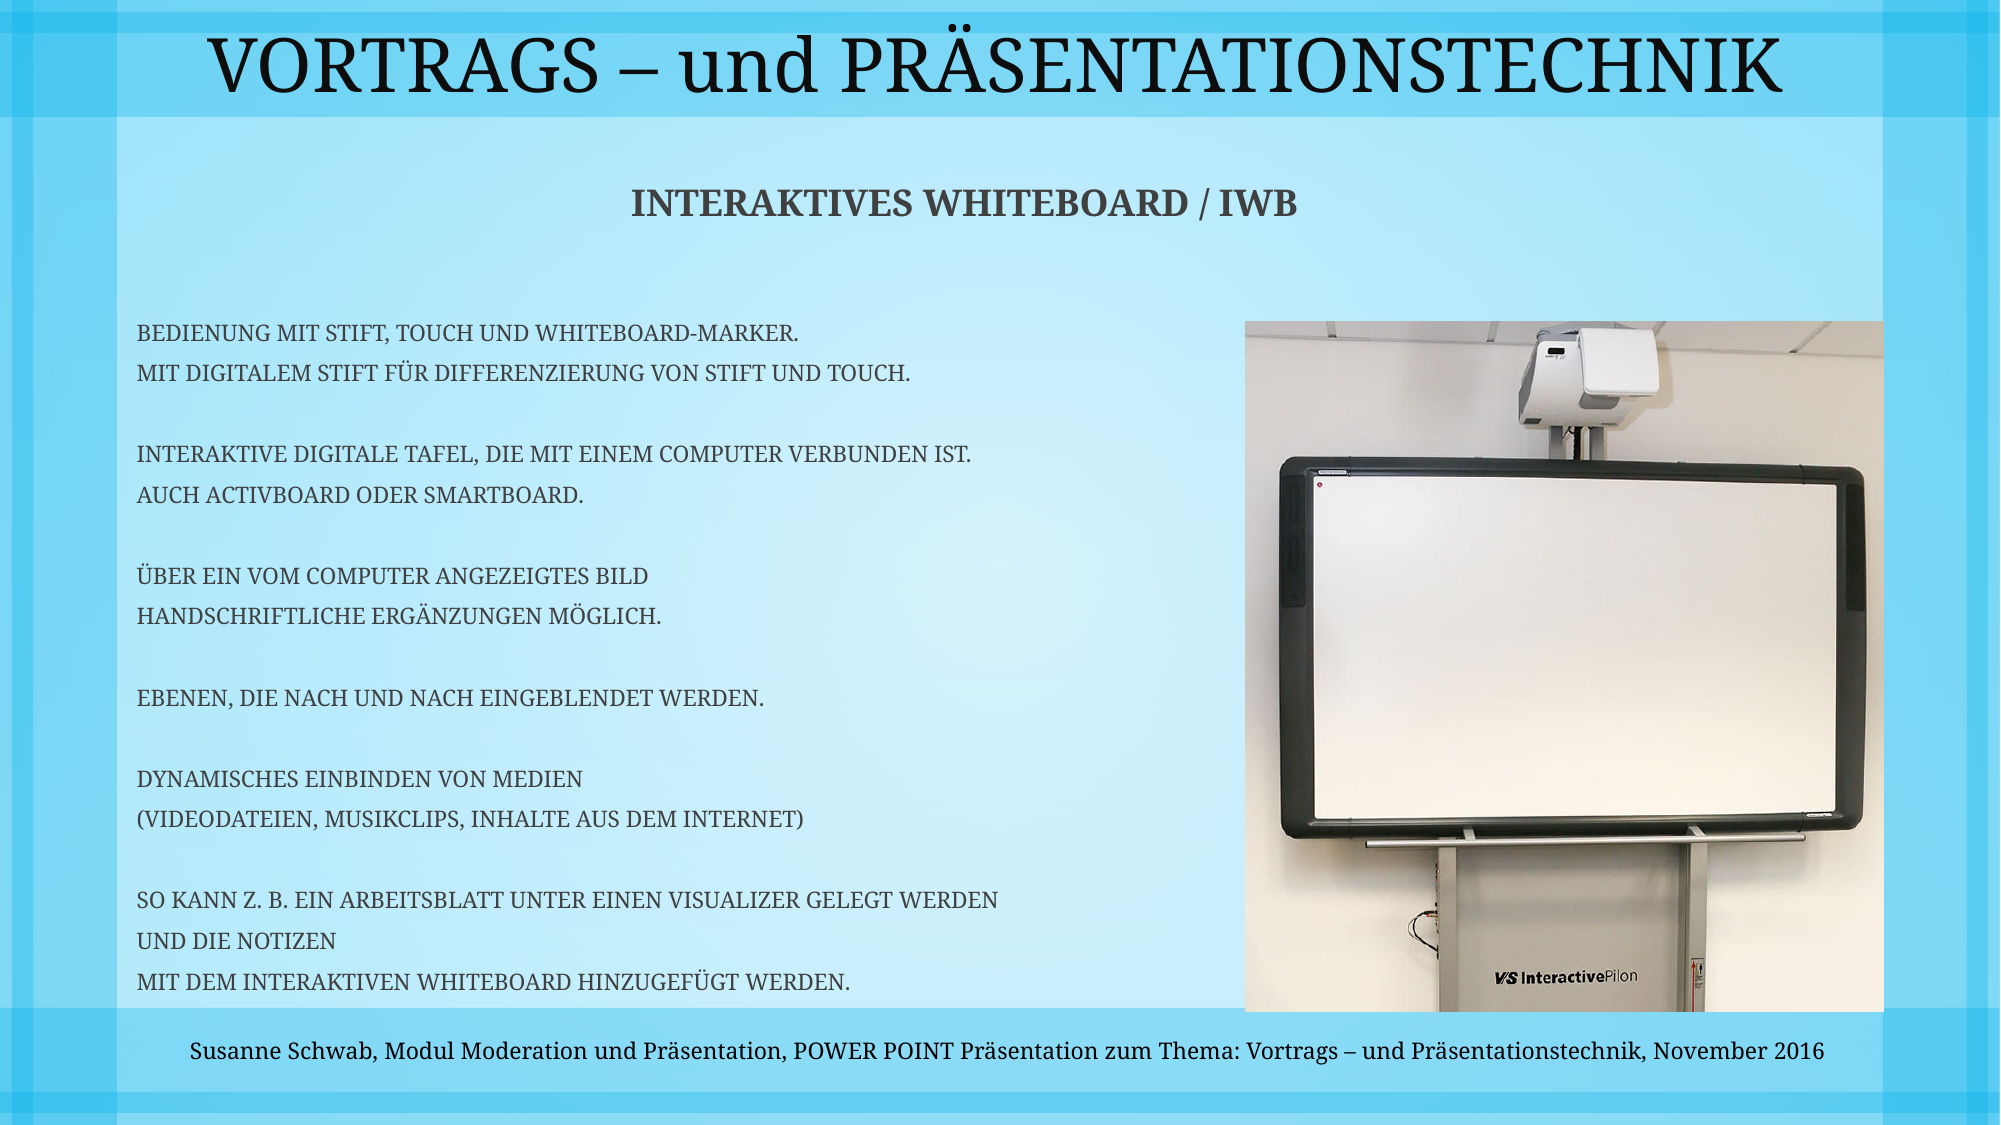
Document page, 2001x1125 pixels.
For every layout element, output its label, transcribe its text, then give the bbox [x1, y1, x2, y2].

subtitle INTERAKTIVES WHITEBOARD / IWB Bedienung mit Stift, Touch und Whiteboard-Marker. Mit digitalem Stift für Differenzierung von Stift und Touch. Interaktive digitale Tafel, die mit einem Computer verbunden ist. Auch ActivBoard oder Smartboard. Über ein vom Computer angezeigtes Bild handschriftliche Ergänzungen möglich. Ebenen, die nach und nach eingeblendet werden. Dynamisches Einbinden von Medien (Videodateien, Musikclips, Inhalte aus dem Internet) So kann z. B. ein Arbeitsblatt unter einen Visualizer gelegt werden und die Notizen mit dem interaktiven Whiteboard hinzugefügt werden. [121, 149, 1818, 1012]
title VORTRAGS – und PRÄSENTATIONSTECHNIK [107, 9, 1884, 116]
picture [1245, 321, 1884, 1012]
text_box Susanne Schwab, Modul Moderation und Präsentation, POWER POINT Präsentation zum Thema: Vortrags – und Präsentationstechnik, November 2016 [121, 1028, 1895, 1071]
